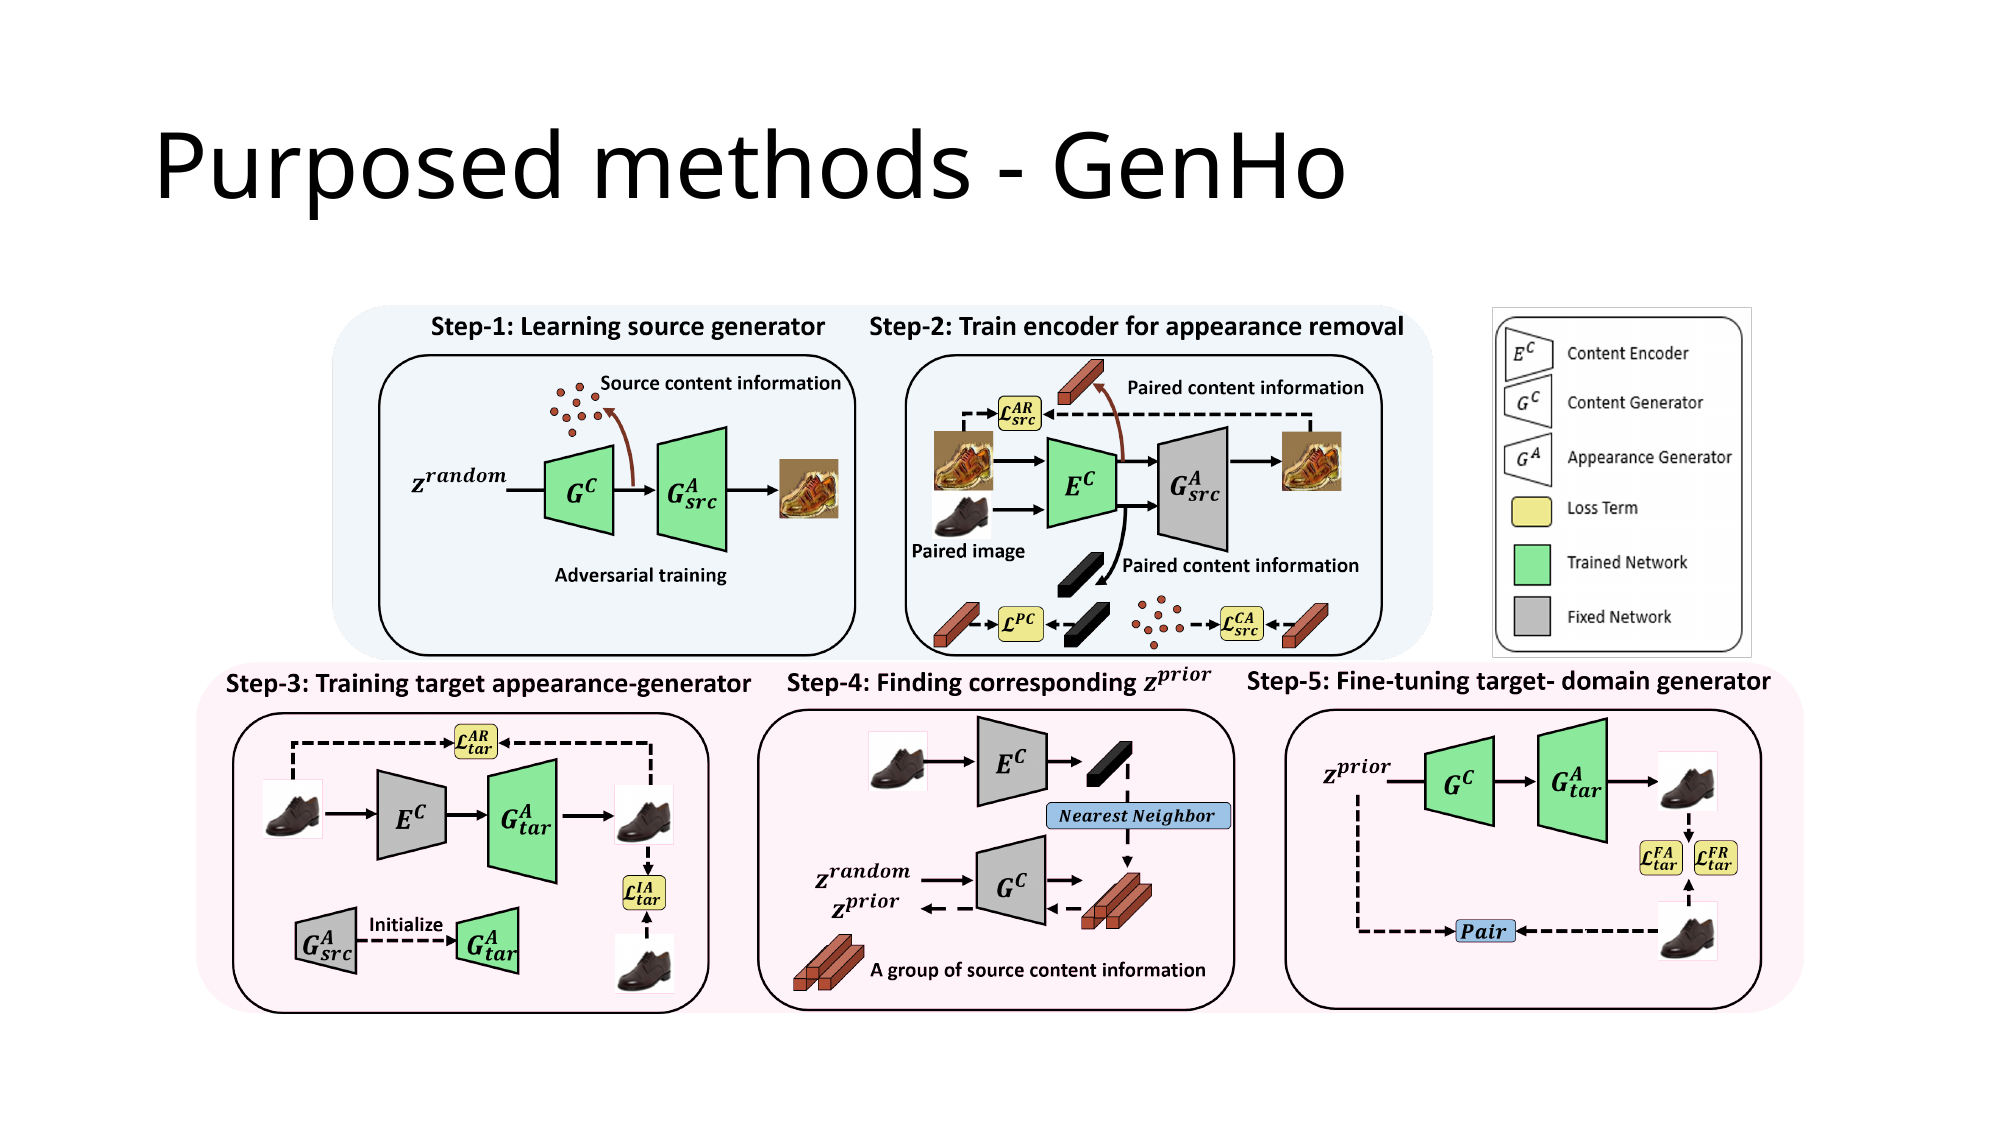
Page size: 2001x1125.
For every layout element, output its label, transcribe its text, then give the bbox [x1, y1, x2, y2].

title Purposed methods - GenHo [137, 59, 1863, 278]
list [196, 299, 1804, 1014]
